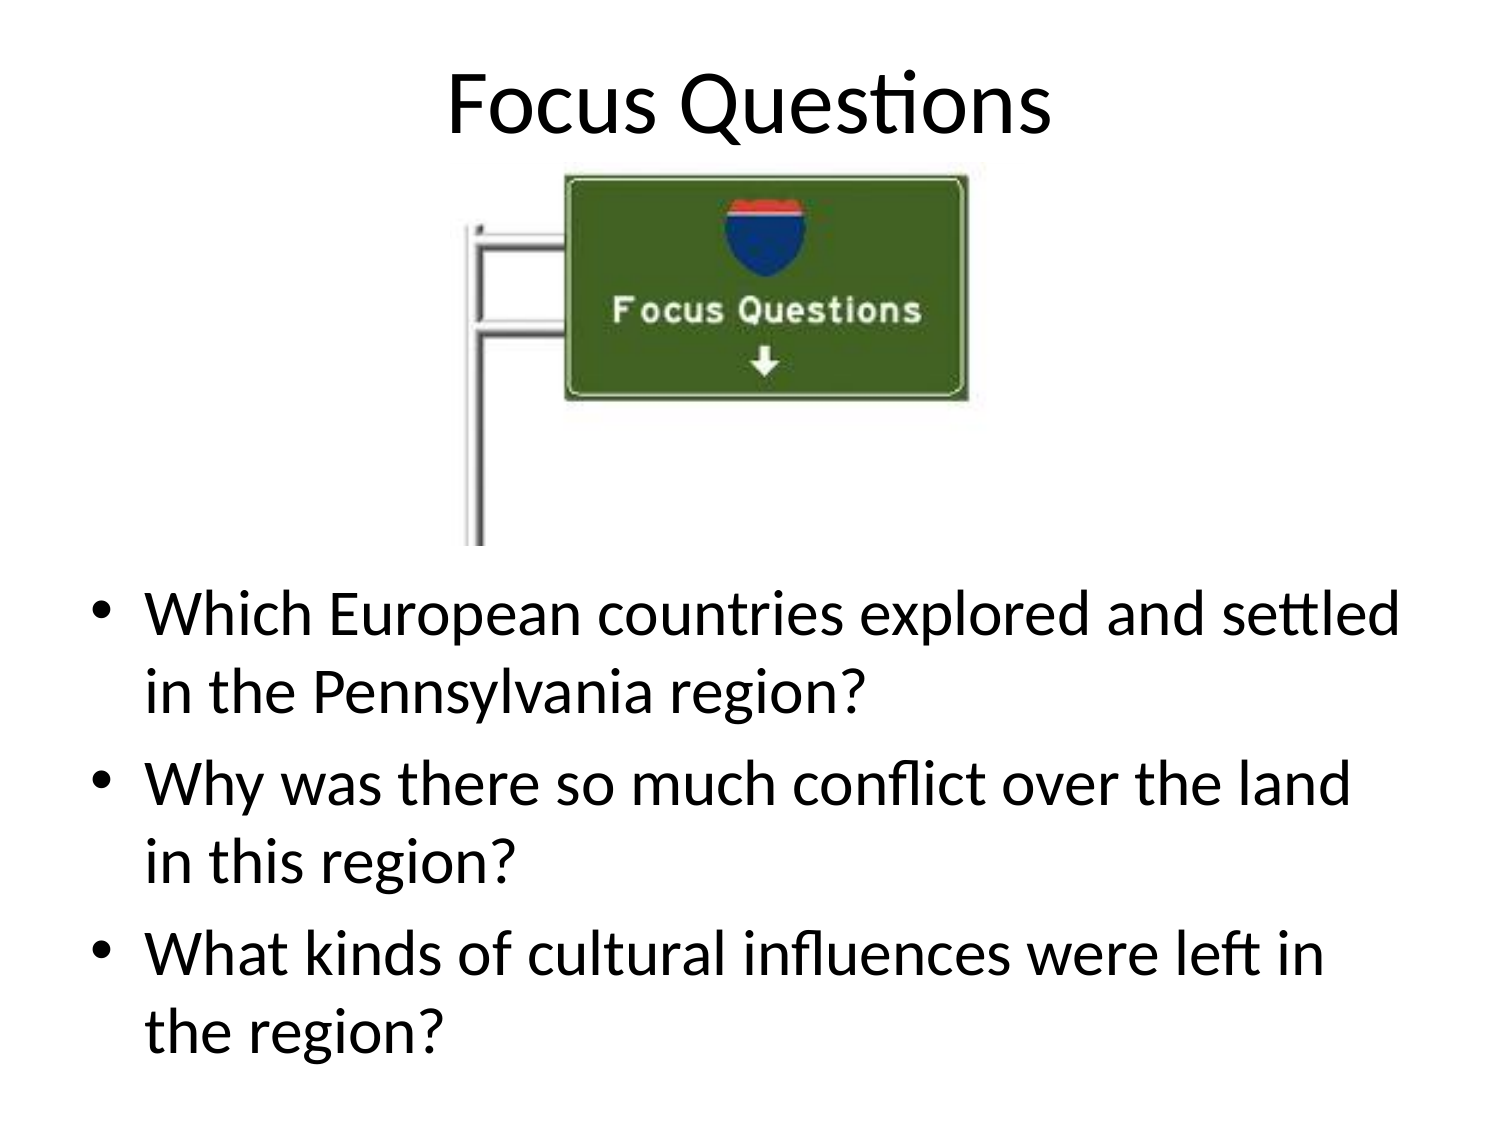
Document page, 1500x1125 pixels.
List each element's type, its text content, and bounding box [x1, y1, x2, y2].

picture [449, 162, 1026, 547]
title Focus Questions [75, 3, 1425, 191]
list Which European countries explored and settled in the Pennsylvania region? Why was there so much conflict over the land in this region? What kinds of cultural influences were left in the region? [75, 562, 1425, 1075]
